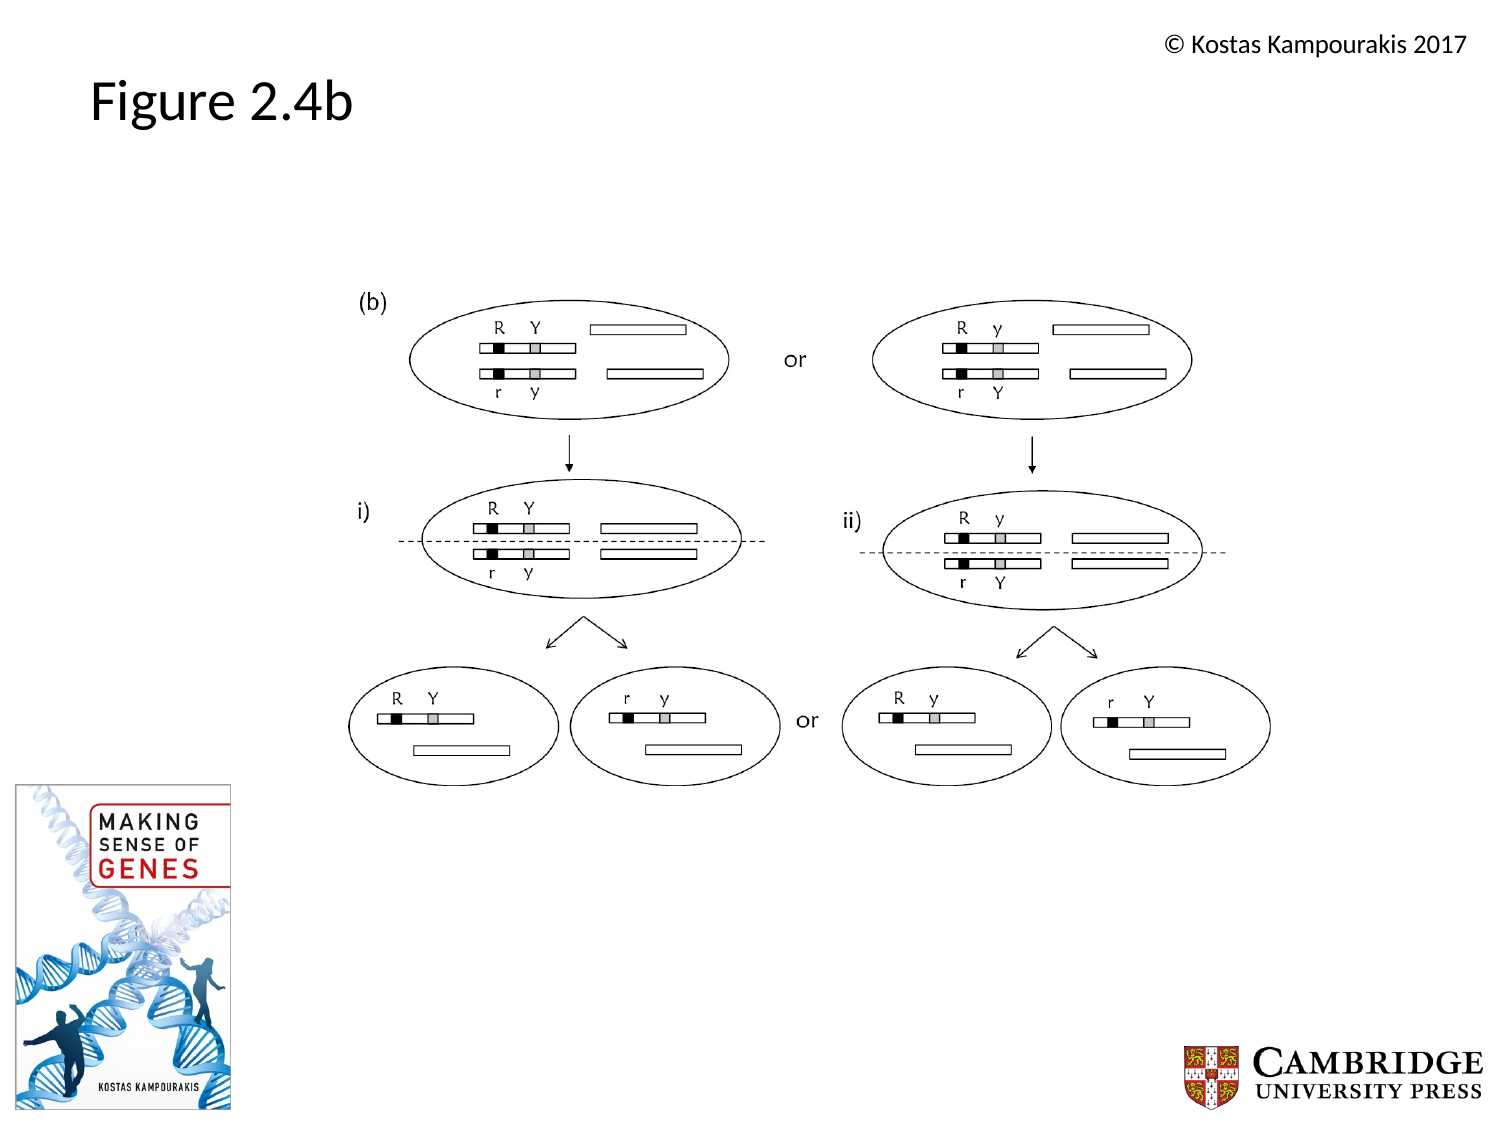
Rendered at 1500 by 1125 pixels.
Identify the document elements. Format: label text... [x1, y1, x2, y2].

picture [15, 784, 231, 1110]
picture [348, 289, 1272, 786]
title Figure 2.4b [75, 45, 384, 149]
picture [1184, 1046, 1483, 1110]
